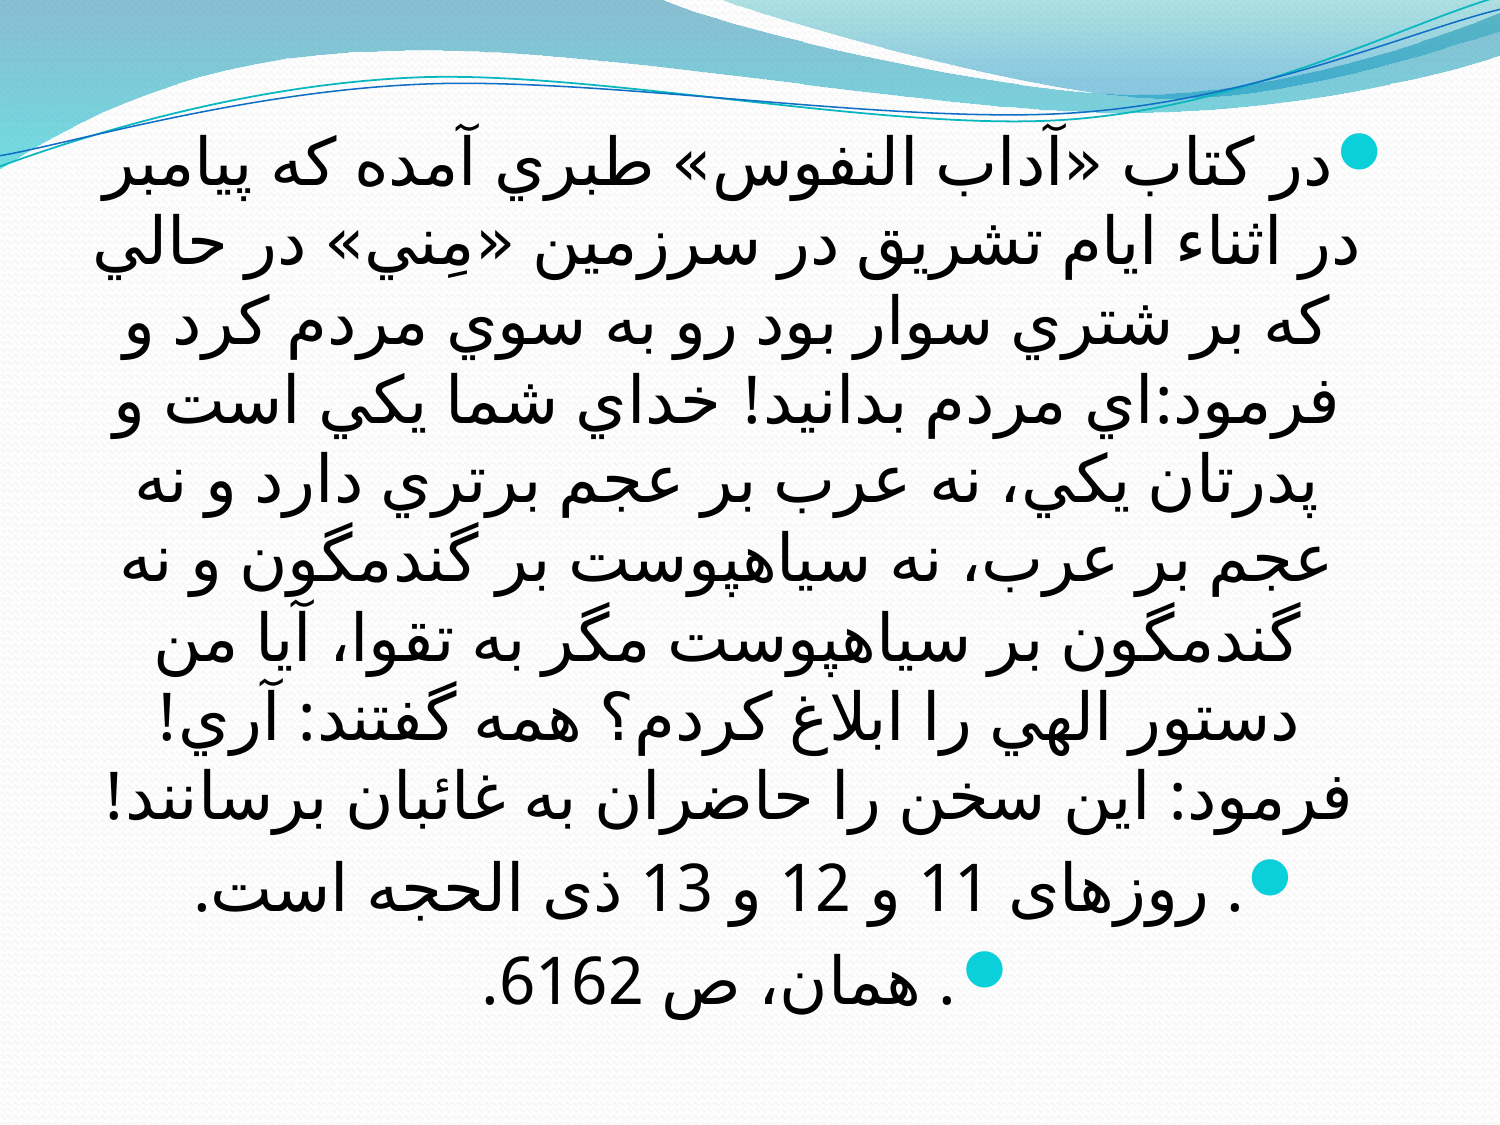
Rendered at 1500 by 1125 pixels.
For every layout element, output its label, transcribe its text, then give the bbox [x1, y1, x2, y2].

list در كتاب «آداب النفوس» طبري آمده كه پيامبر در اثناء ايام تشريق در سرزمين «مِني» در حالي كه‏ بر شتري سوار بود رو به سوي مردم كرد و فرمود:اي مردم بدانيد! خداي شما يكي است و پدرتان يكي، نه عرب بر عجم برتري دارد و نه عجم بر عرب، نه سياهپوست بر گندمگون و نه گندمگون بر سياهپوست مگر به تقوا، آيا من دستور الهي را ابلاغ كردم؟ همه گفتند: آري! فرمود: اين سخن را حاضران به غائبان برسانند! . روزهاى 11 و 12 و 13 ذى الحجه است. . همان، ص 6162. [75, 112, 1425, 1038]
